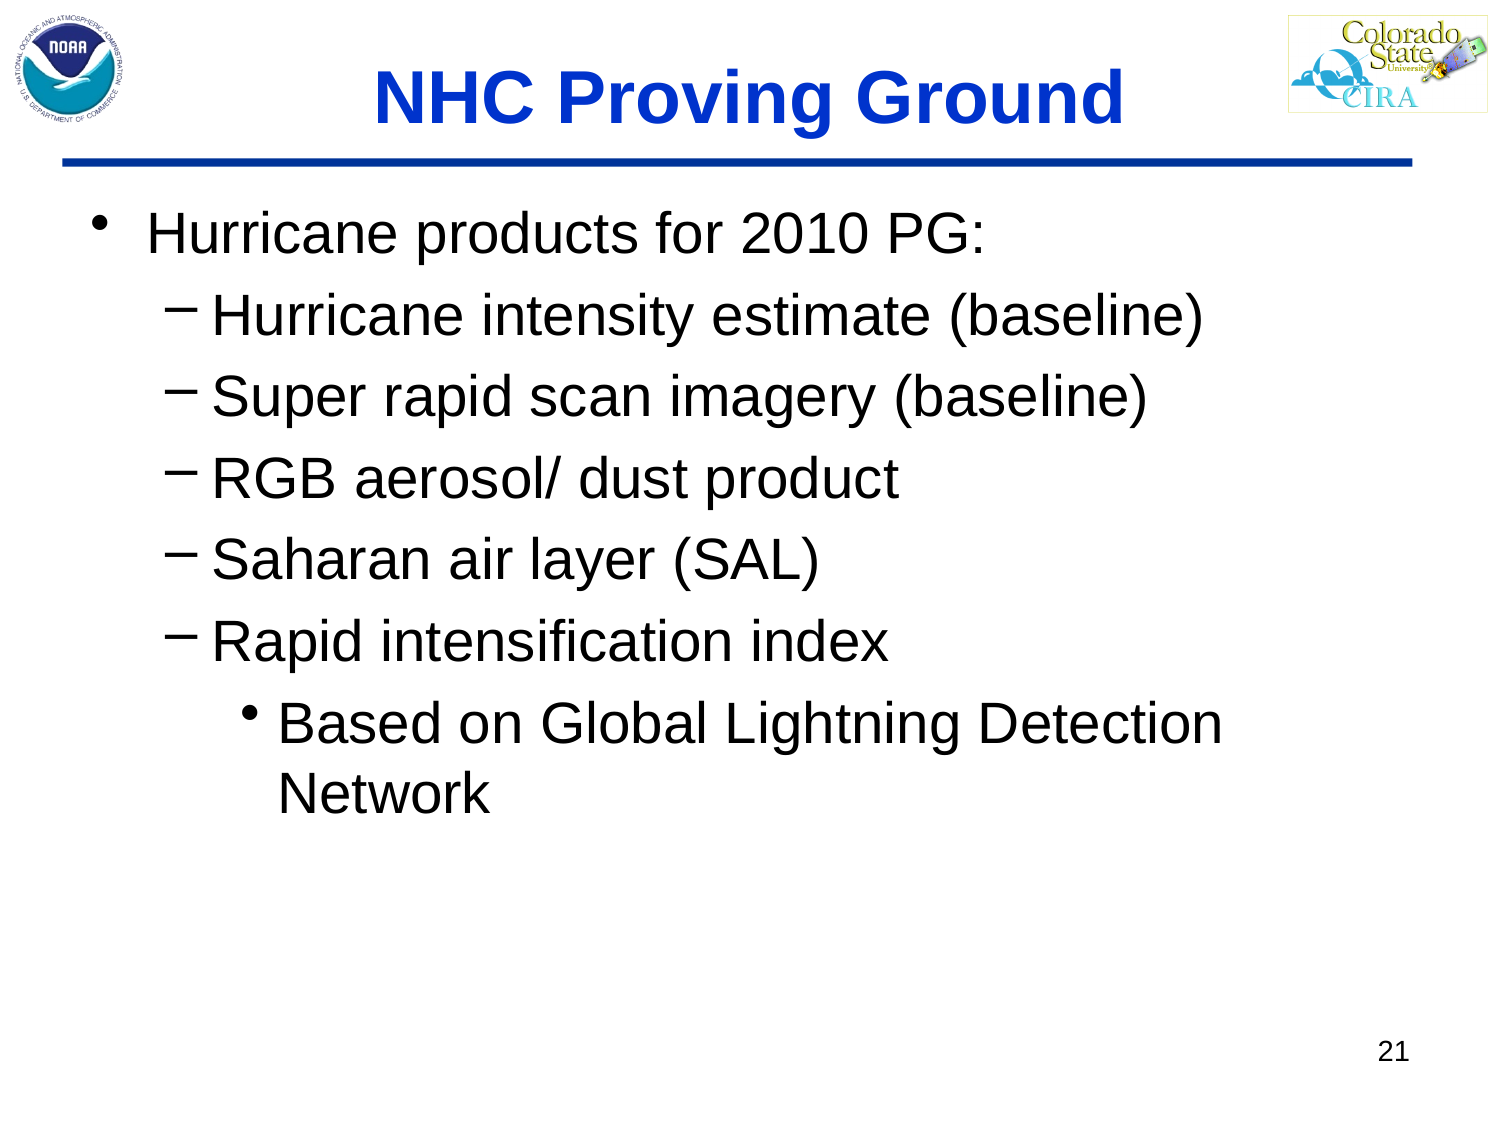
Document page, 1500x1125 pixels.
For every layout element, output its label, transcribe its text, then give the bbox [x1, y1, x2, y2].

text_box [12, 12, 126, 126]
text_box 21 [1074, 1024, 1425, 1103]
list Hurricane products for 2010 PG: Hurricane intensity estimate (baseline) Super rapid scan imagery (baseline) RGB aerosol/ dust product Saharan air layer (SAL) Rapid intensification index Based on Global Lightning Detection Network [74, 187, 1426, 931]
title NHC Proving Ground [74, 0, 1426, 187]
picture [1287, 14, 1488, 113]
